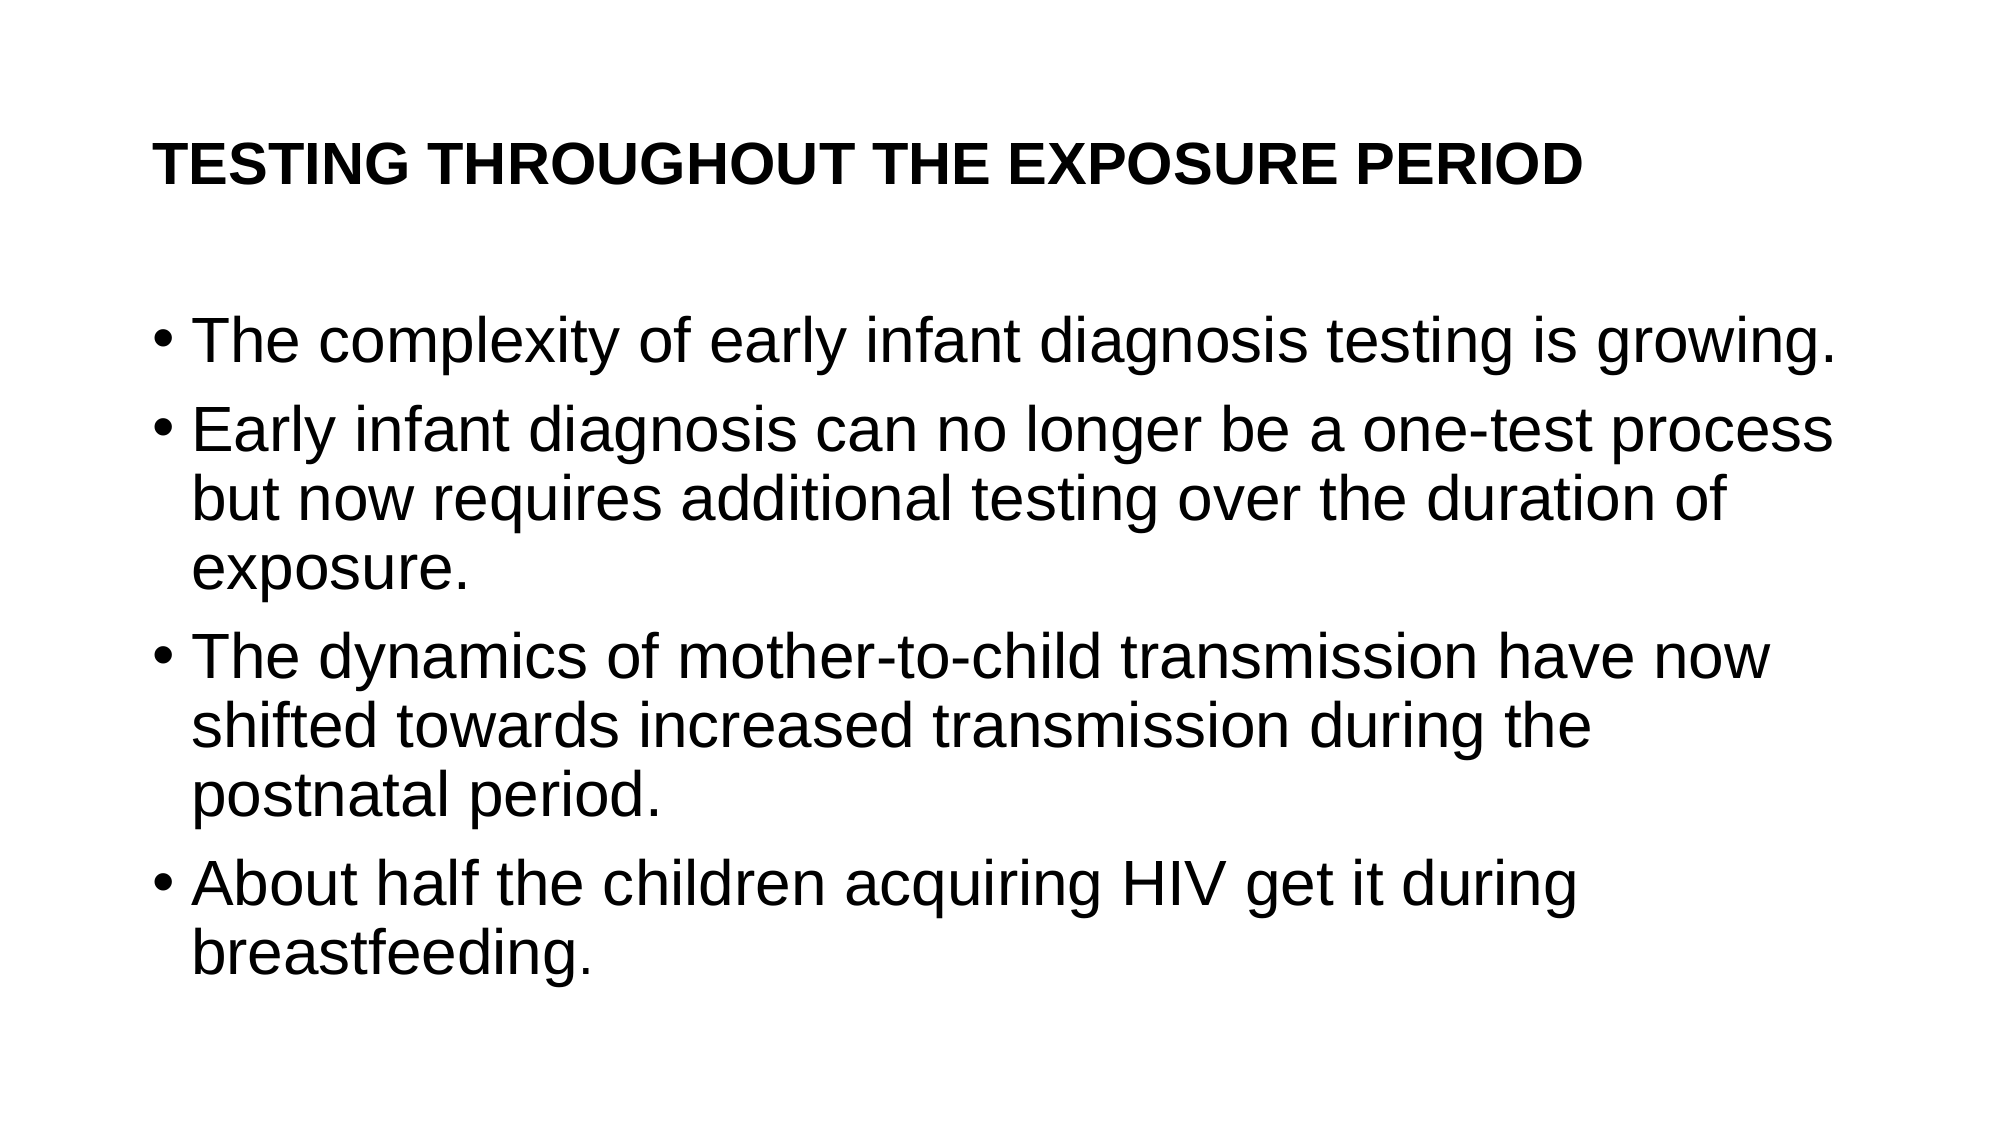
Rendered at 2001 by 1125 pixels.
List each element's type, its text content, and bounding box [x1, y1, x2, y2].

list The complexity of early infant diagnosis testing is growing. Early infant diagnosis can no longer be a one-test process but now requires additional testing over the duration of exposure. The dynamics of mother-to-child transmission have now shifted towards increased transmission during the postnatal period. About half the children acquiring HIV get it during breastfeeding. [137, 299, 1863, 1014]
title TESTING THROUGHOUT THE EXPOSURE PERIOD [137, 59, 1863, 278]
